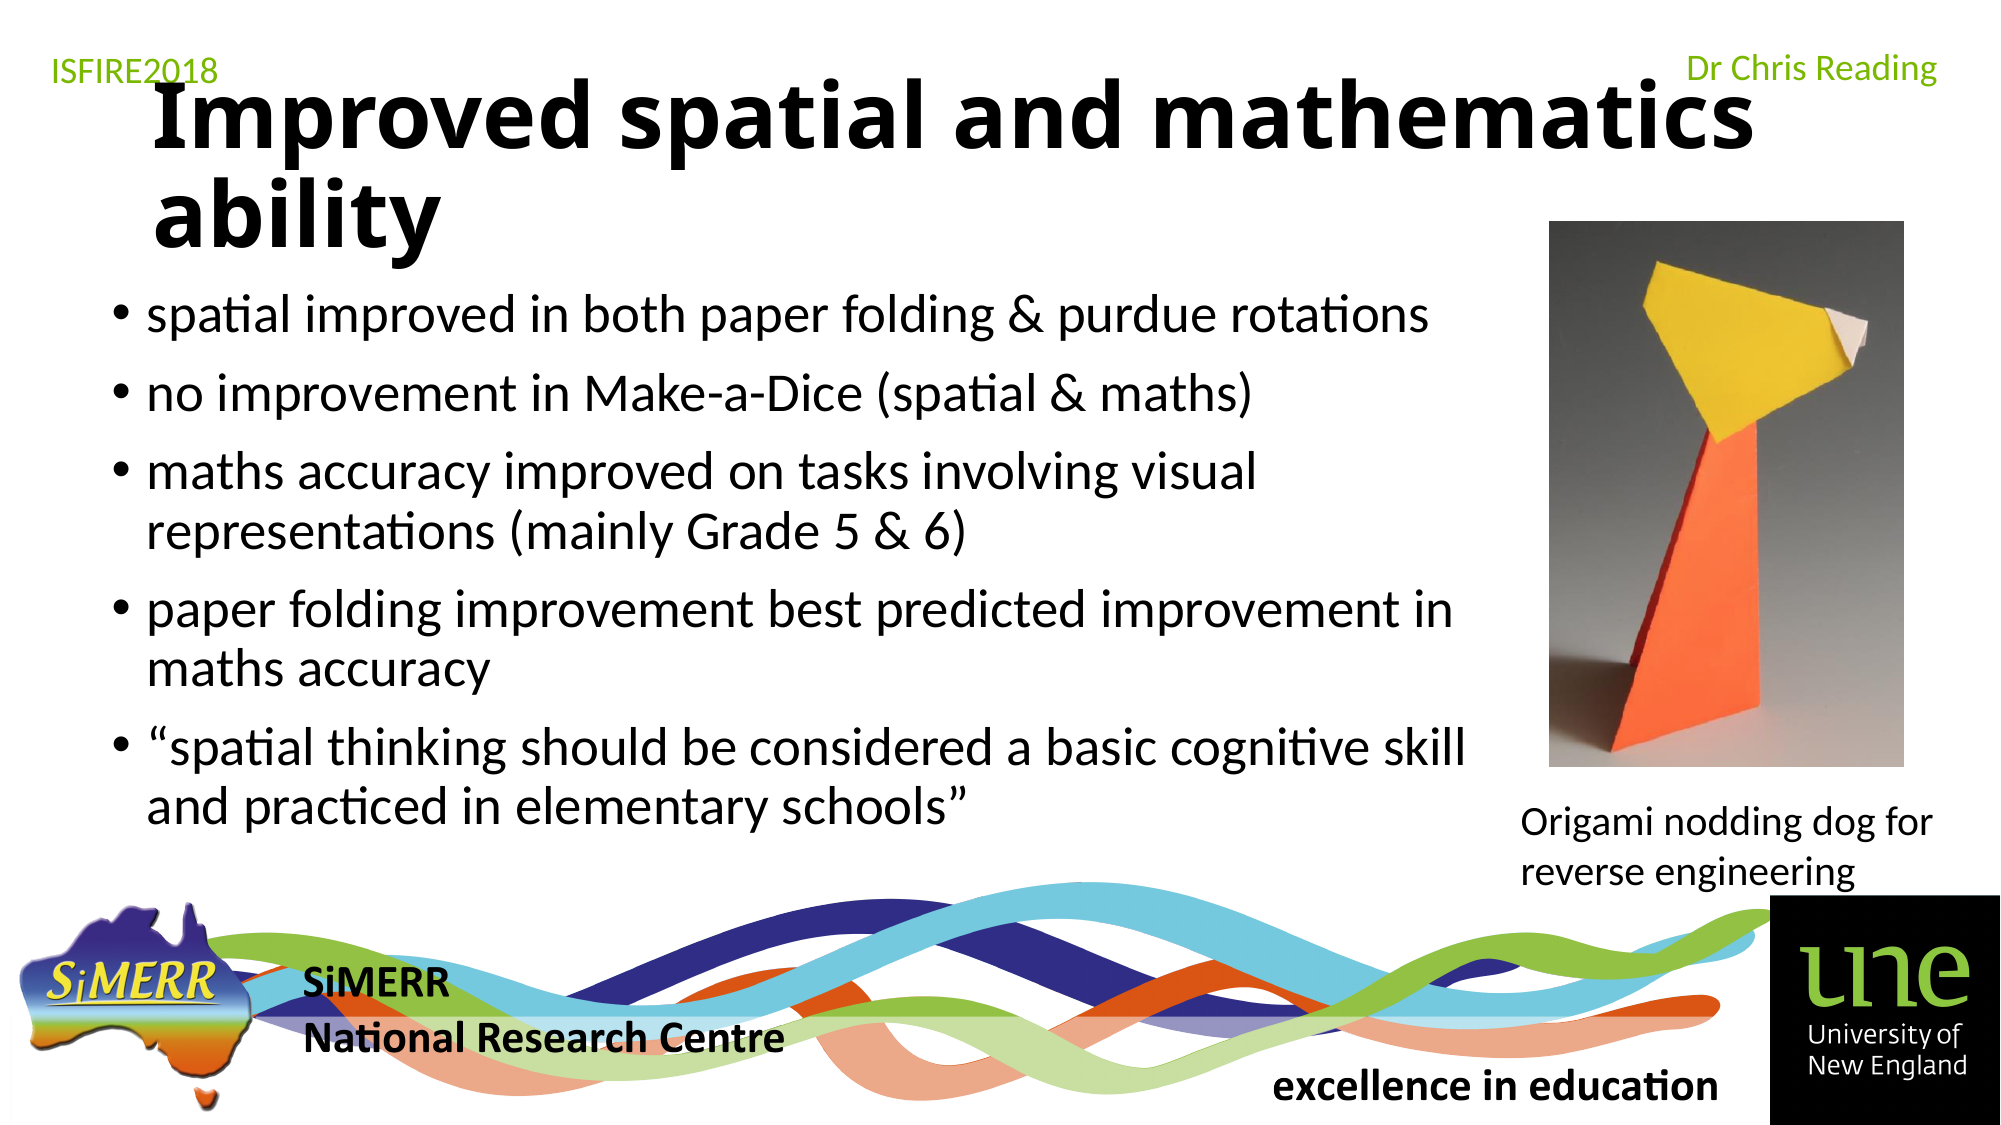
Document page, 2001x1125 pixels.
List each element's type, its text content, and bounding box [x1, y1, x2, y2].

title Improved spatial and mathematics ability [137, 59, 1863, 278]
picture [1548, 221, 1904, 767]
picture [9, 881, 2001, 1125]
list spatial improved in both paper folding & purdue rotations no improvement in Make-a-Dice (spatial & maths) maths accuracy improved on tasks involving visual representations (mainly Grade 5 & 6) paper folding improvement best predicted improvement in maths accuracy “spatial thinking should be considered a basic cognitive skill and practiced in elementary schools” [96, 278, 1536, 845]
text_box Origami nodding dog for reverse engineering [1505, 786, 2000, 902]
